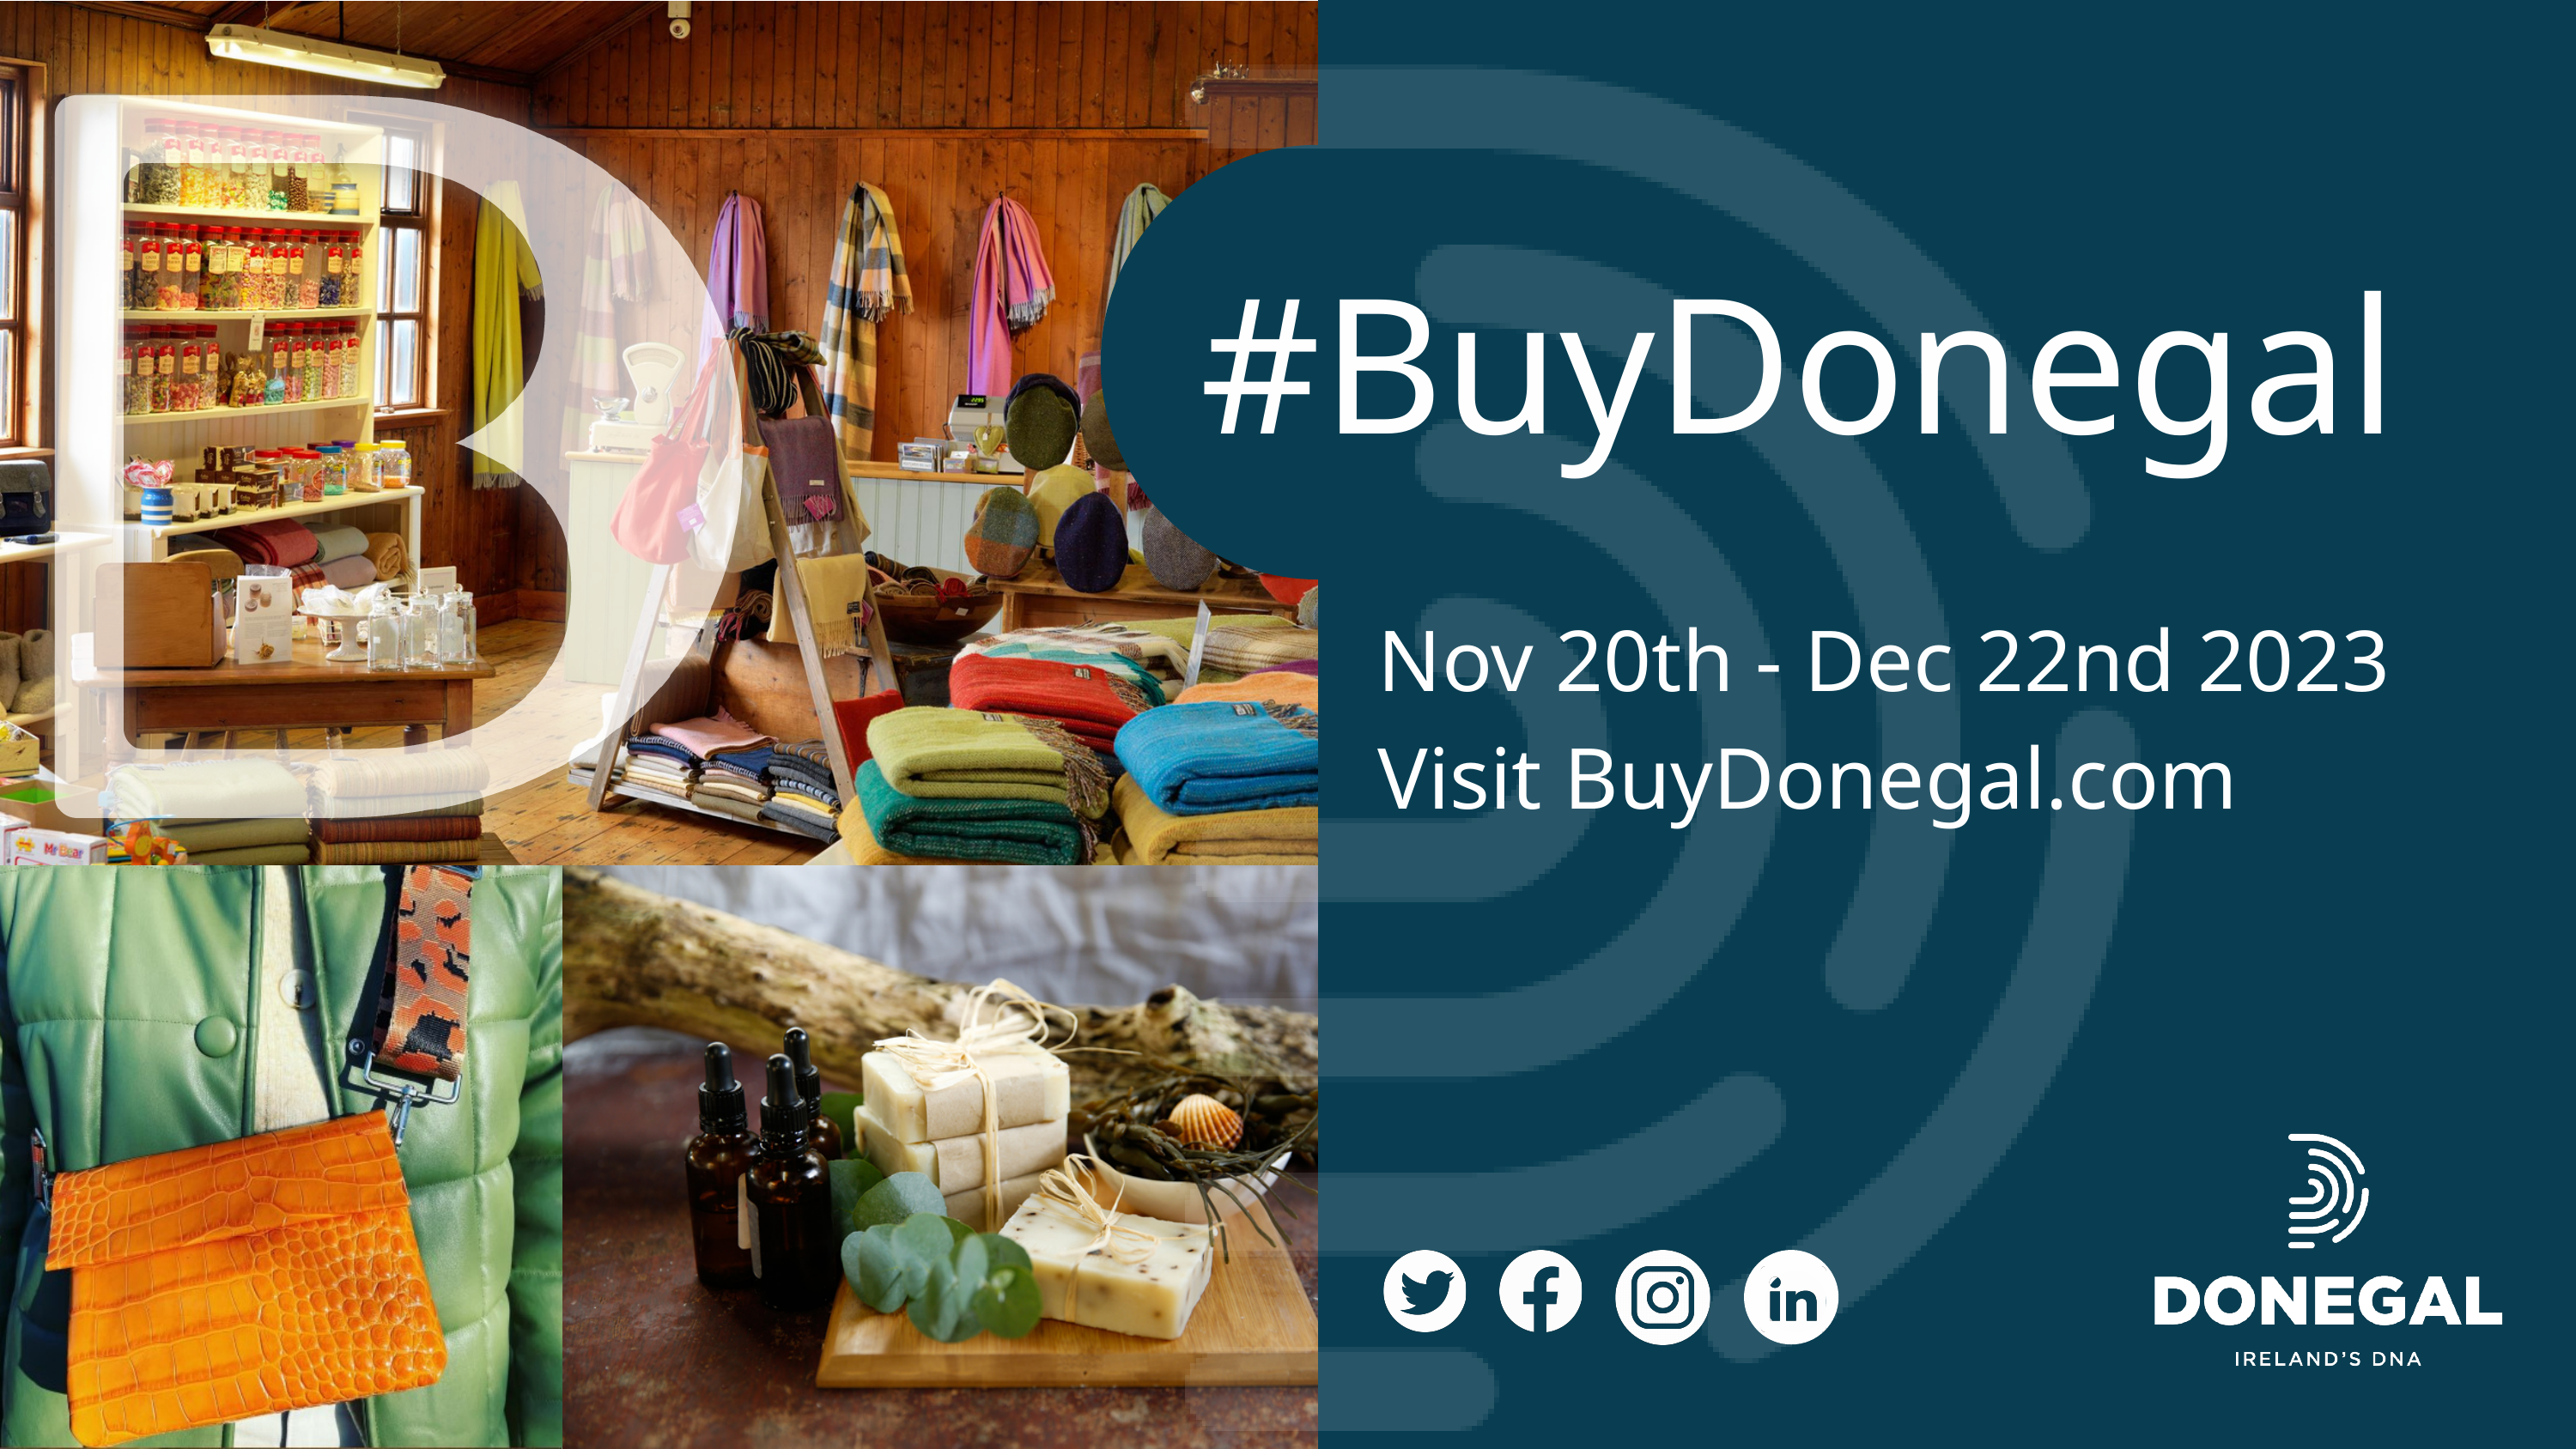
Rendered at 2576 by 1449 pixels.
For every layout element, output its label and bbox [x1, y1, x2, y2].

text_box [793, 1, 1078, 865]
text_box [0, 931, 562, 1449]
text_box [1078, 0, 1312, 1449]
text_box [0, 0, 793, 931]
text_box [562, 865, 1078, 1449]
text_box [1743, 1249, 1839, 1345]
text_box [1317, 0, 2576, 1449]
text_box [1765, 1270, 1826, 1332]
text_box [1100, 144, 1536, 580]
